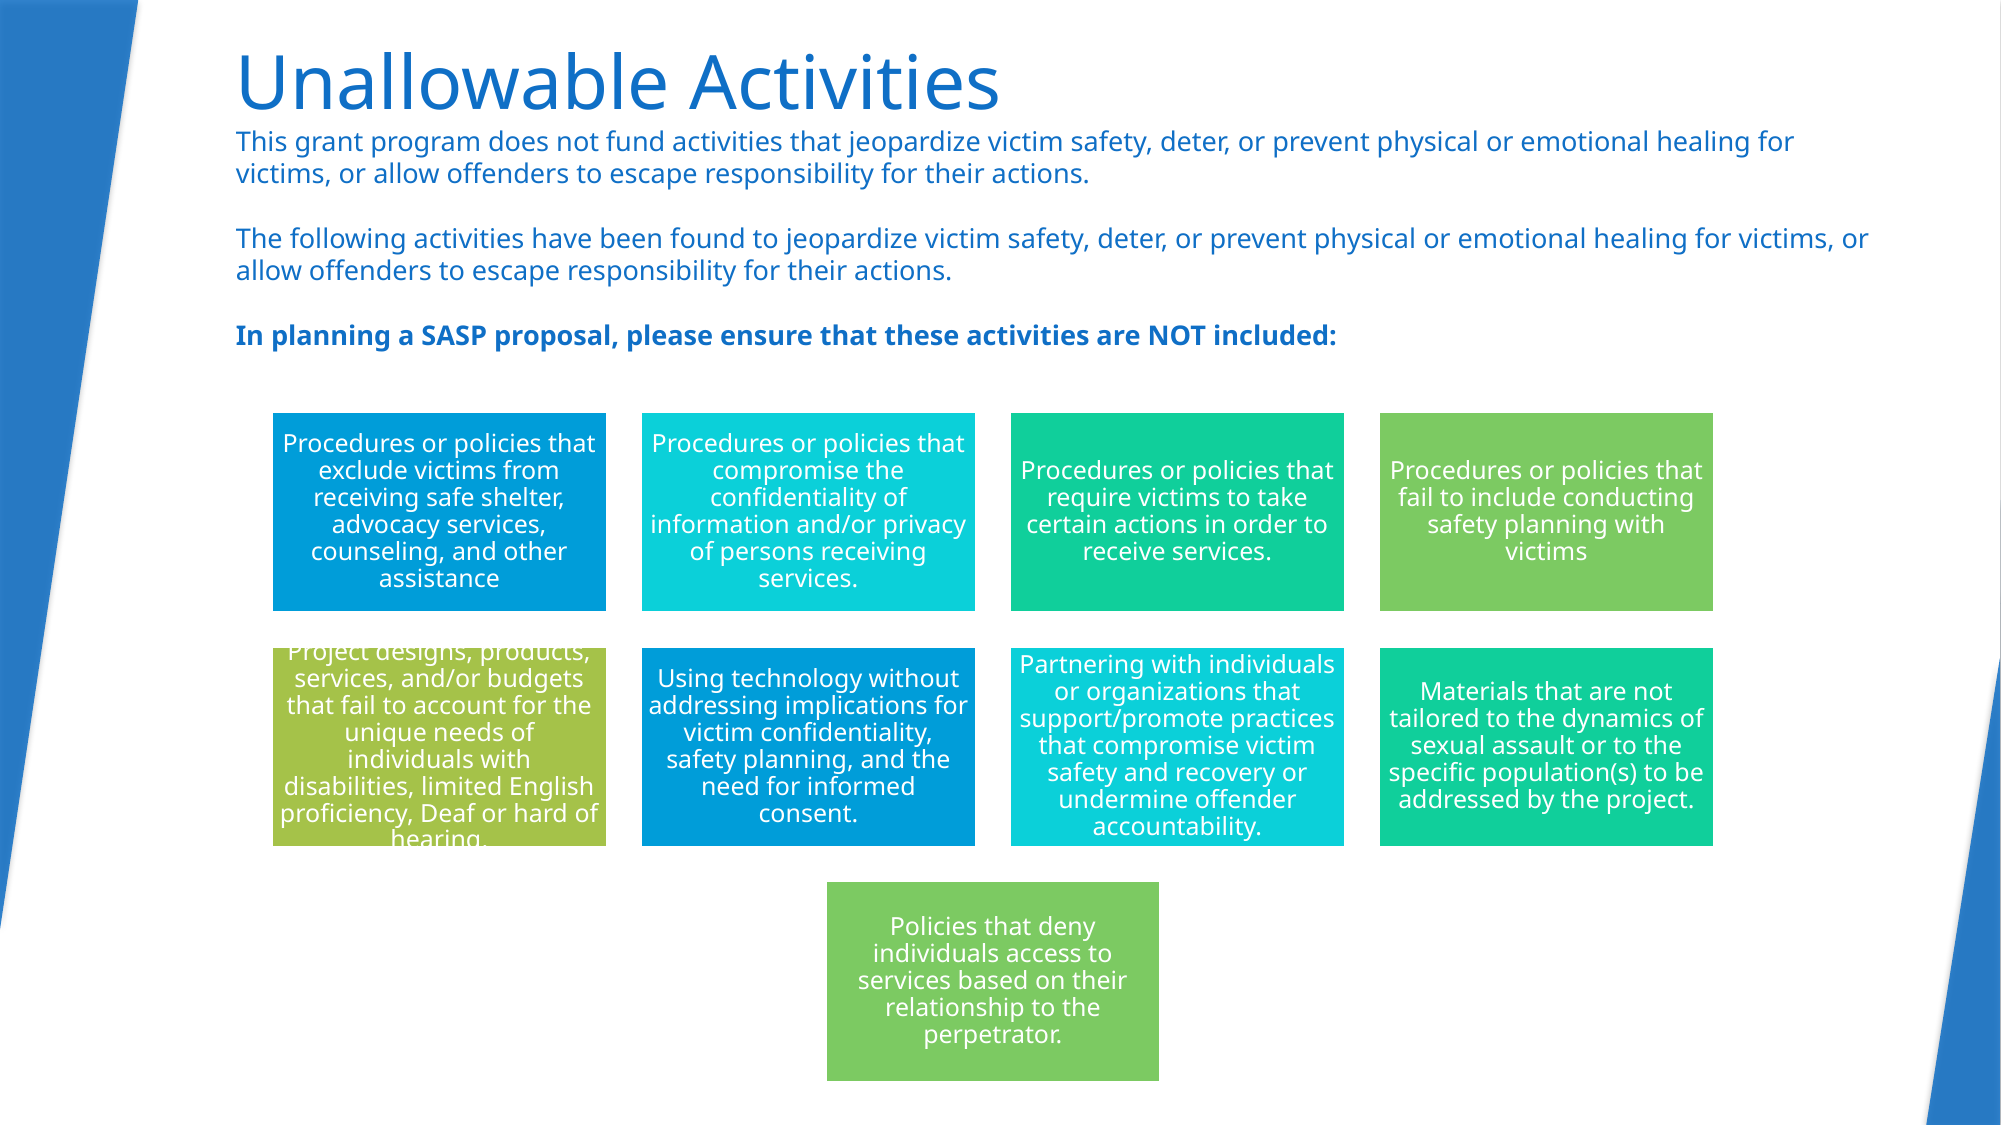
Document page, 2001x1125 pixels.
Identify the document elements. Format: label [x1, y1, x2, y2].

text_box [0, 0, 2000, 1125]
text_box [203, 410, 1783, 1083]
